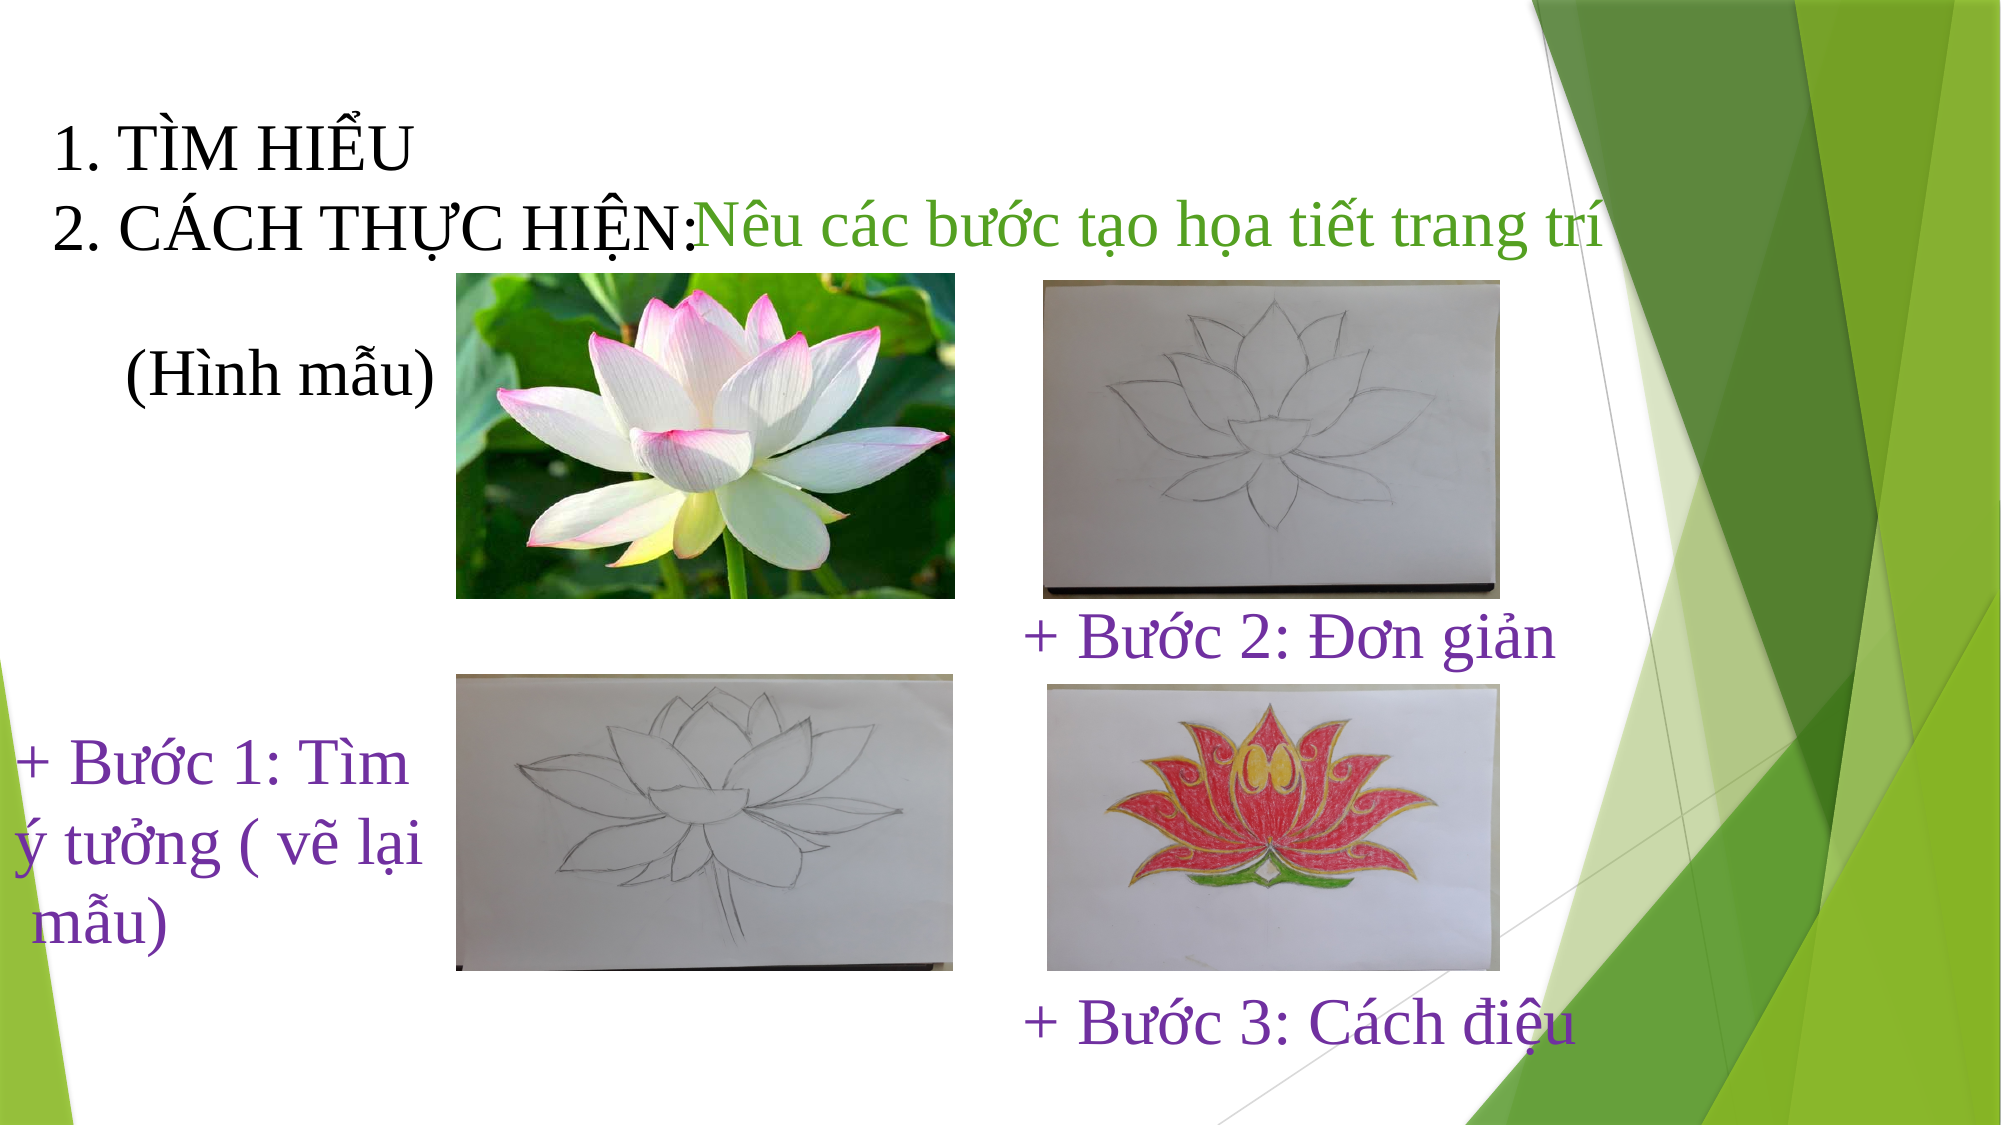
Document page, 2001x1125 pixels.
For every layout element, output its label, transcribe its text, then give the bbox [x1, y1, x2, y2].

text_box + Bước 3: Cách điệu [1008, 970, 1694, 1066]
picture [455, 673, 953, 972]
picture [1046, 684, 1500, 972]
picture [1043, 280, 1500, 600]
text_box + Bước 1: Tìm ý tưởng ( vẽ lại mẫu) [0, 710, 457, 1010]
text_box 1. TÌM HIỂU 2. CÁCH THỰC HIỆN: [37, 96, 718, 272]
text_box (Hình mẫu) [111, 321, 451, 416]
text_box Nêu các bước tạo họa tiết trang trí [678, 172, 1647, 268]
text_box + Bước 2: Đơn giản [1008, 584, 1591, 725]
picture [455, 273, 955, 600]
